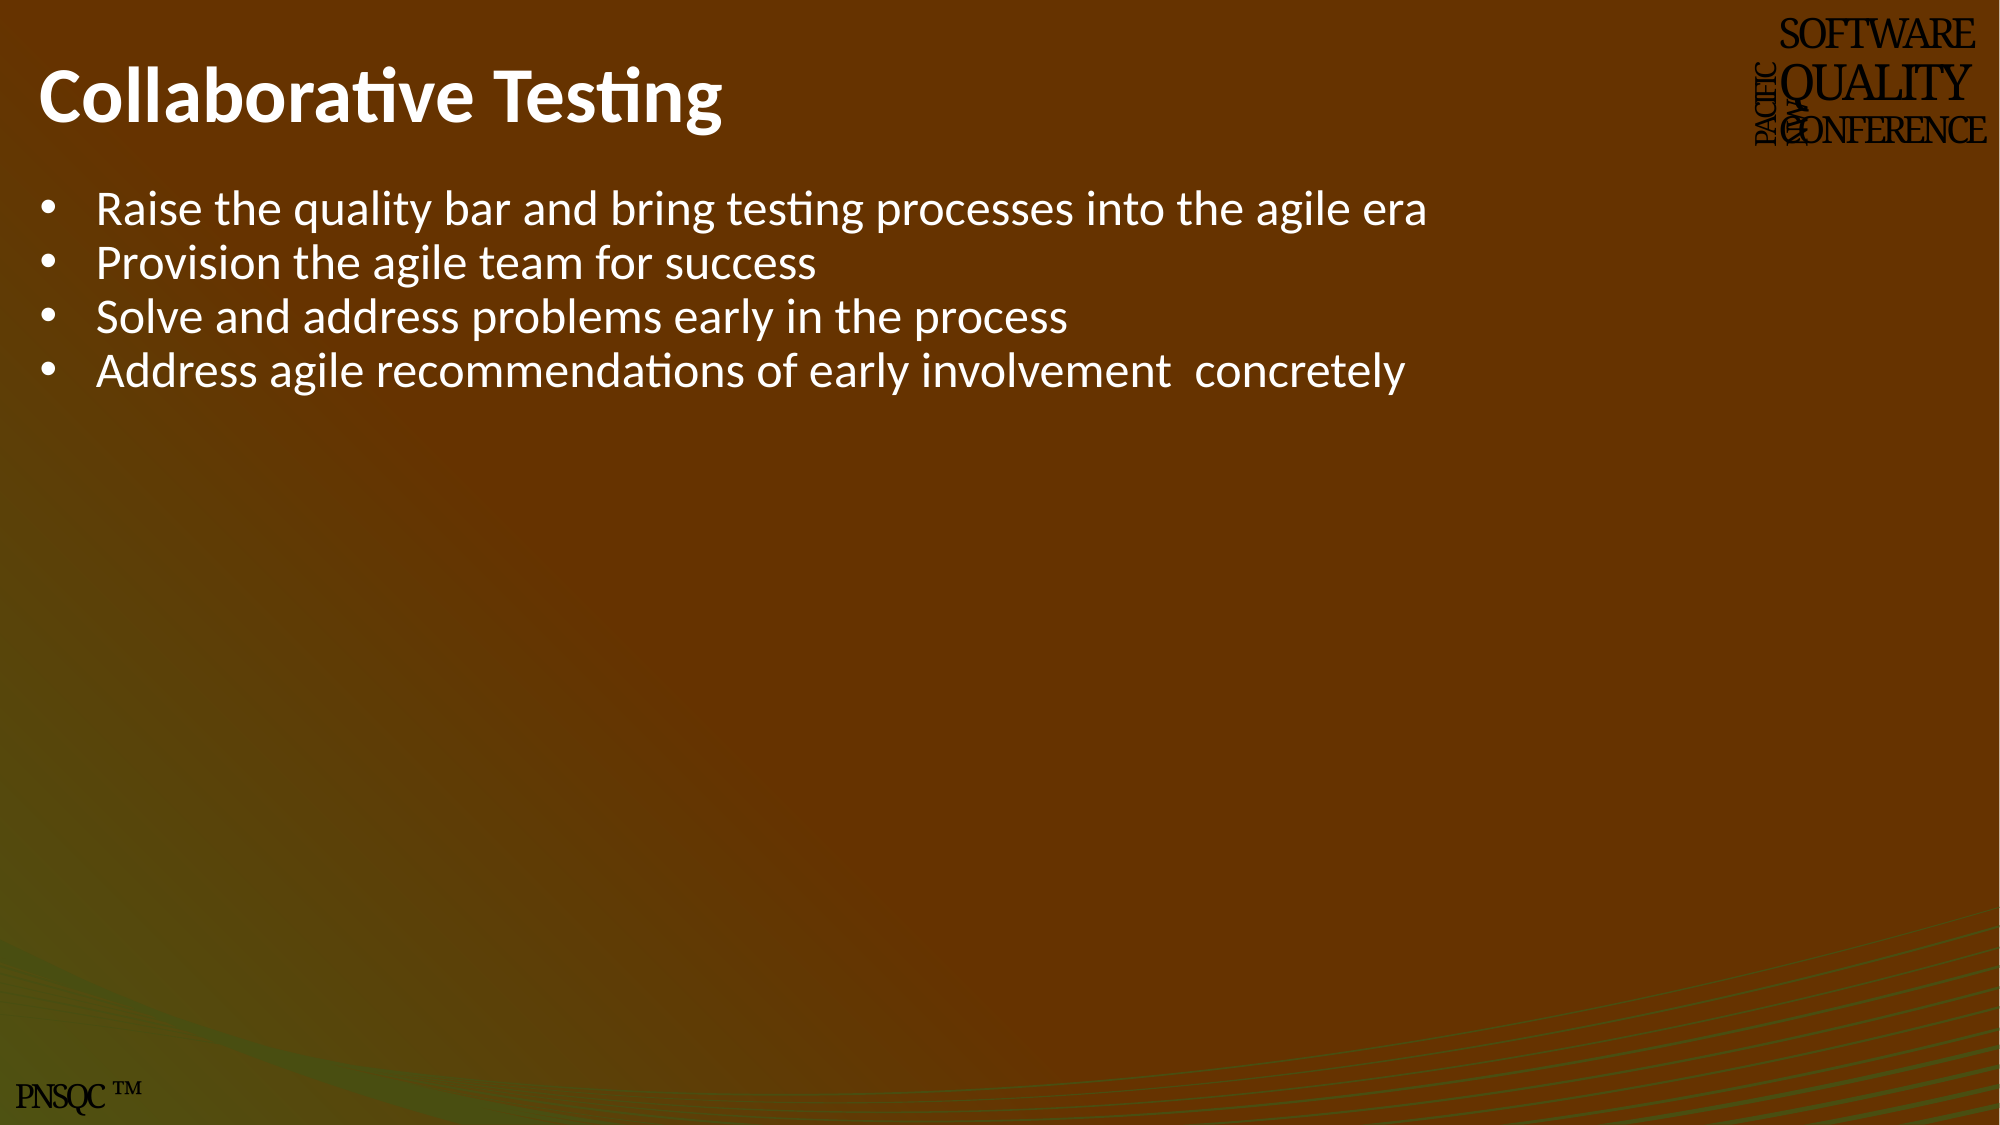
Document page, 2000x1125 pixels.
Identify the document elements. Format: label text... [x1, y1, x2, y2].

text_box Raise the quality bar and bring testing processes into the agile era Provision the agile team for success Solve and address problems early in the process Address agile recommendations of early involvement concretely [24, 174, 1925, 730]
title Collaborative Testing [24, 12, 1525, 148]
text_box PACIFIC NW [1750, 9, 1814, 148]
text_box SOFTWARE QUALITY CONFERENCE [1778, 12, 1989, 153]
text_box PNSQC ™ [0, 1068, 163, 1125]
